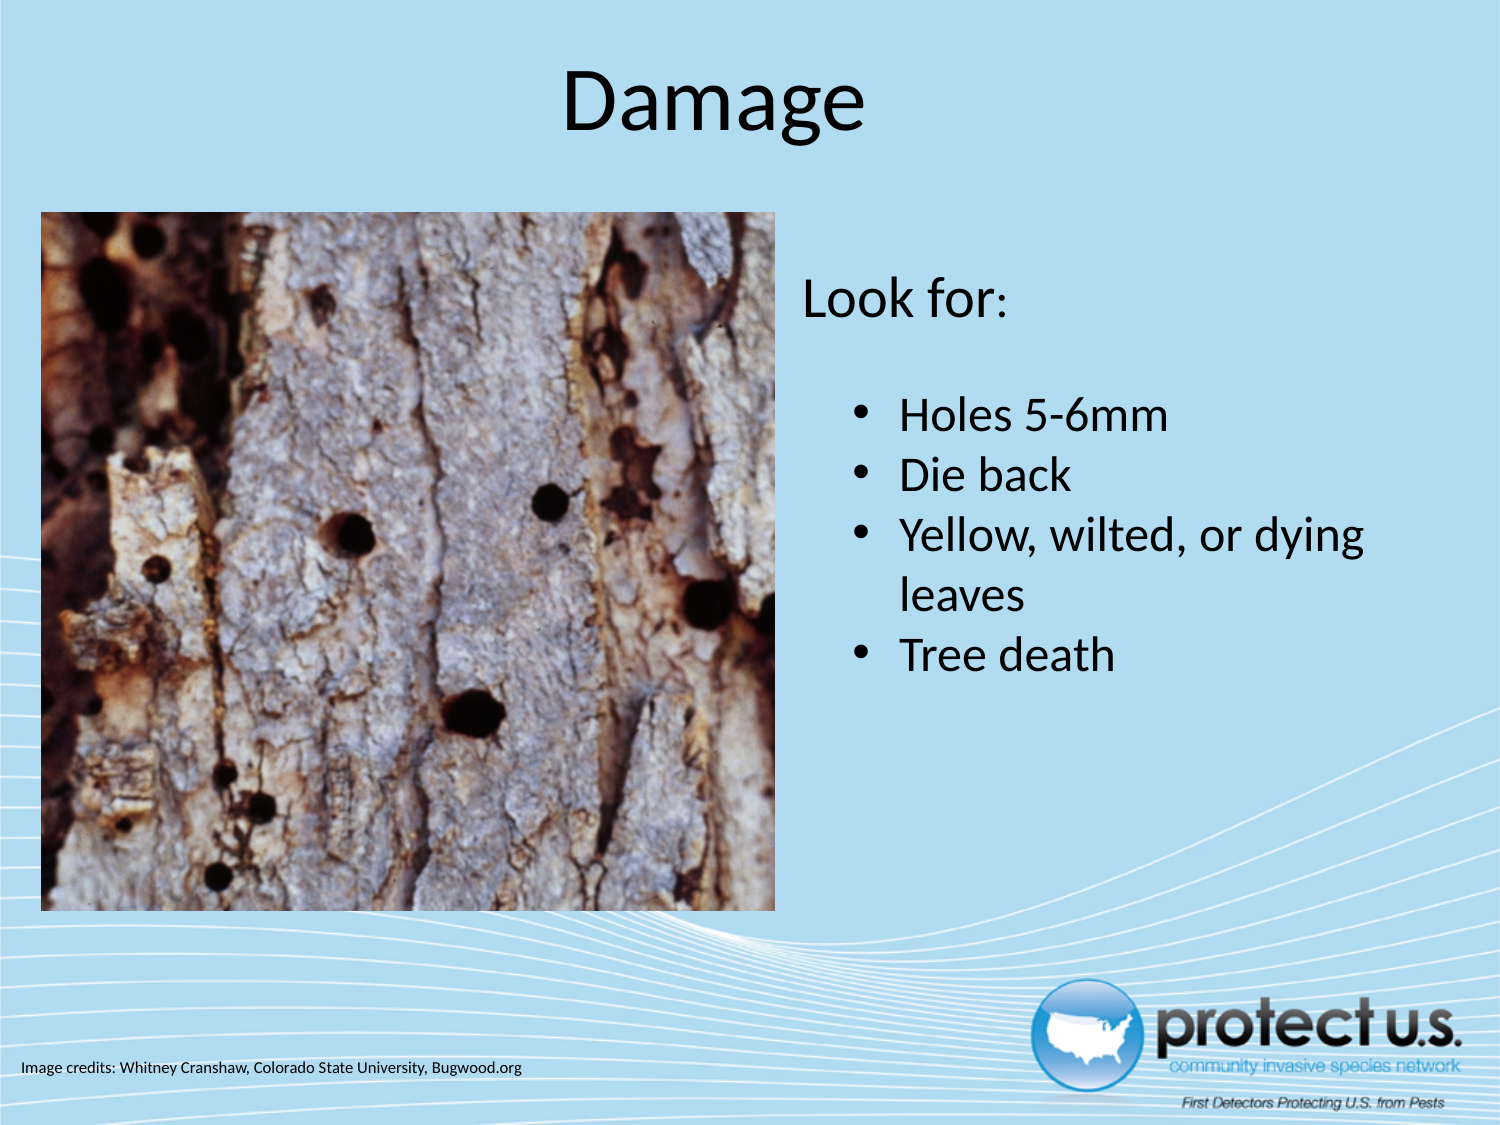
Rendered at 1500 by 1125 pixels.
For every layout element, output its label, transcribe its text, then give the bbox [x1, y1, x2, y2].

text_box Image credits: Whitney Cranshaw, Colorado State University, Bugwood.org [6, 1049, 963, 1104]
picture [0, 0, 1500, 1125]
title Damage [50, 0, 1400, 188]
text_box Look for: [787, 251, 1350, 337]
text_box Holes 5-6mm Die back Yellow, wilted, or dying leaves Tree death [837, 373, 1463, 734]
